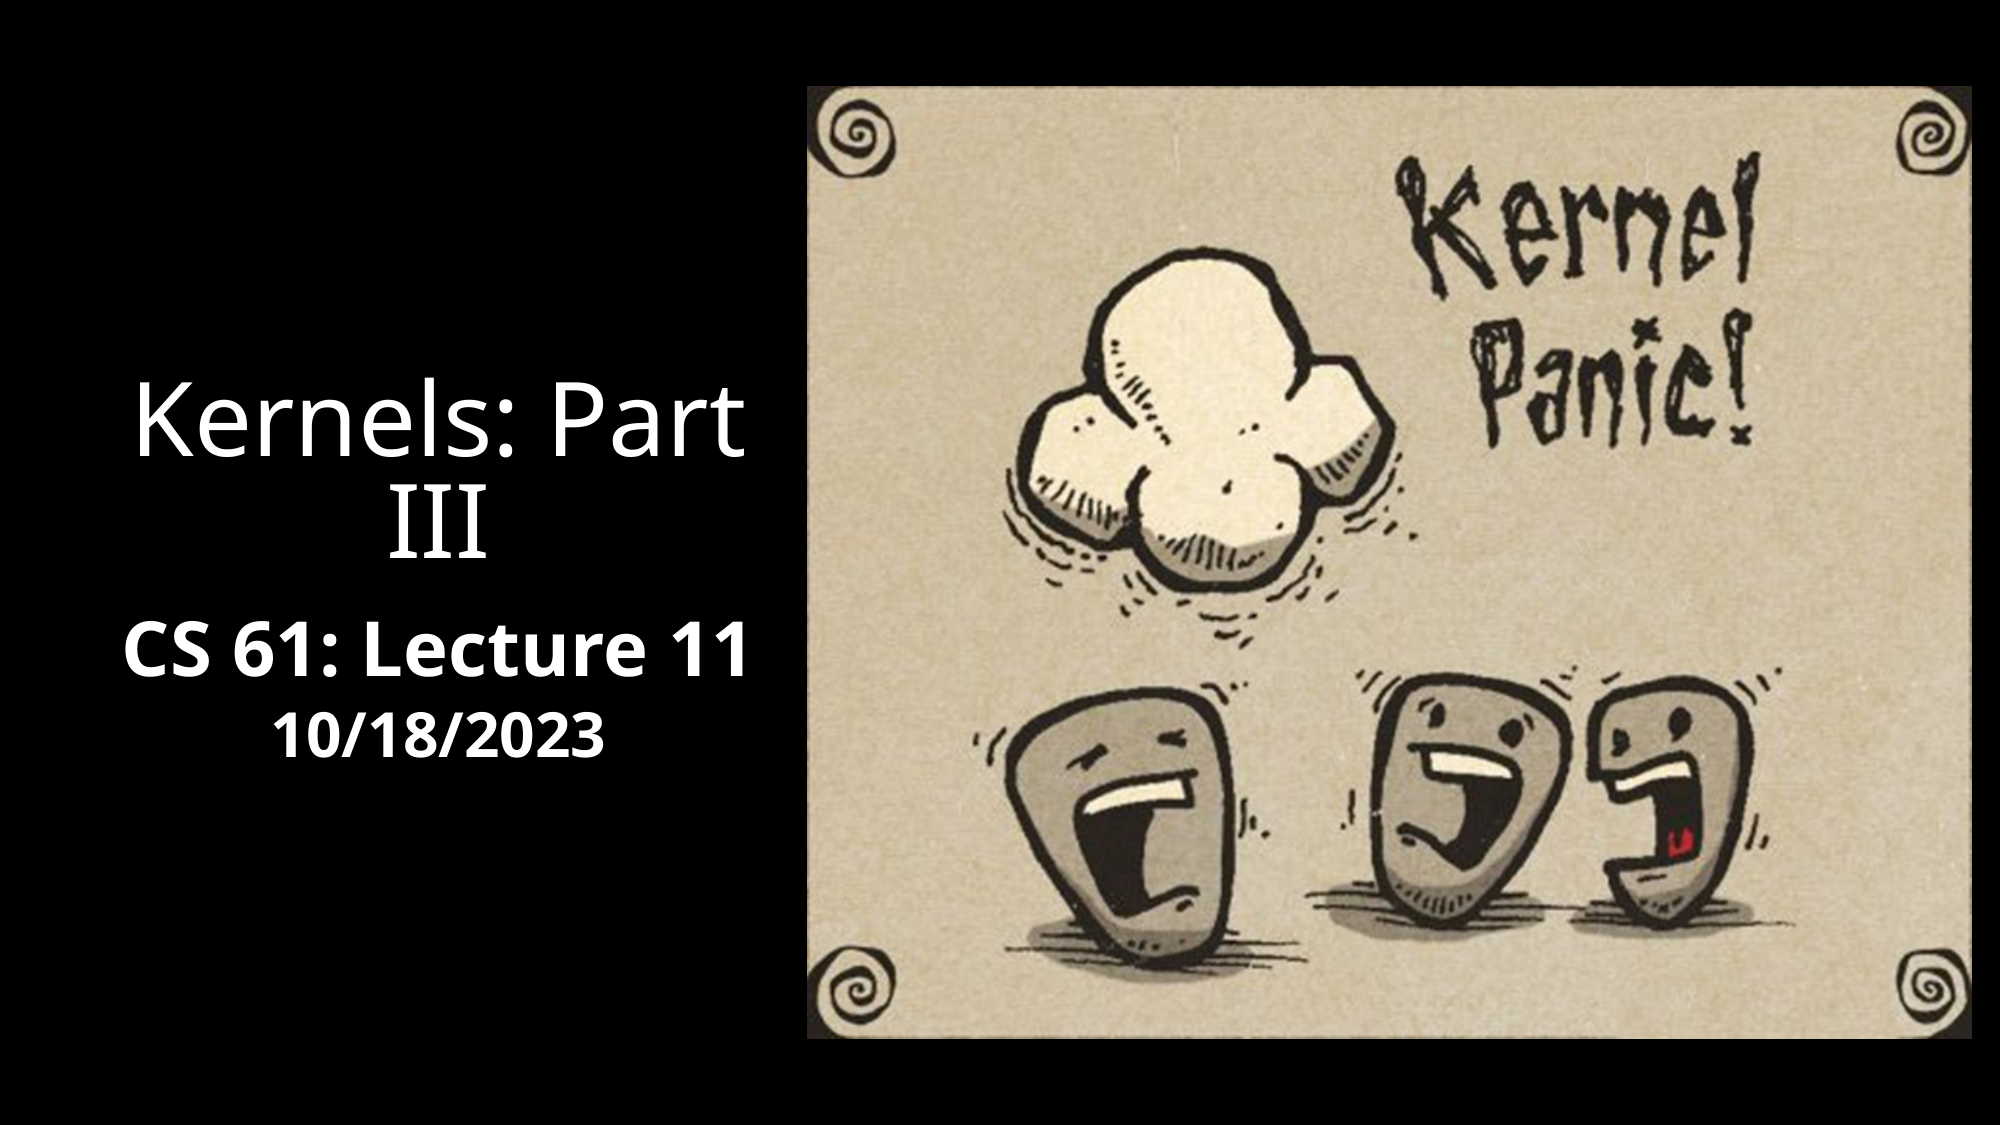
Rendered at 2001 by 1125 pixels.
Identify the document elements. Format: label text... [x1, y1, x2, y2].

text_box CS 61: Lecture 11 10/18/2023 [103, 553, 774, 778]
title Kernels: Part III [103, 367, 774, 553]
picture [807, 86, 1972, 1039]
